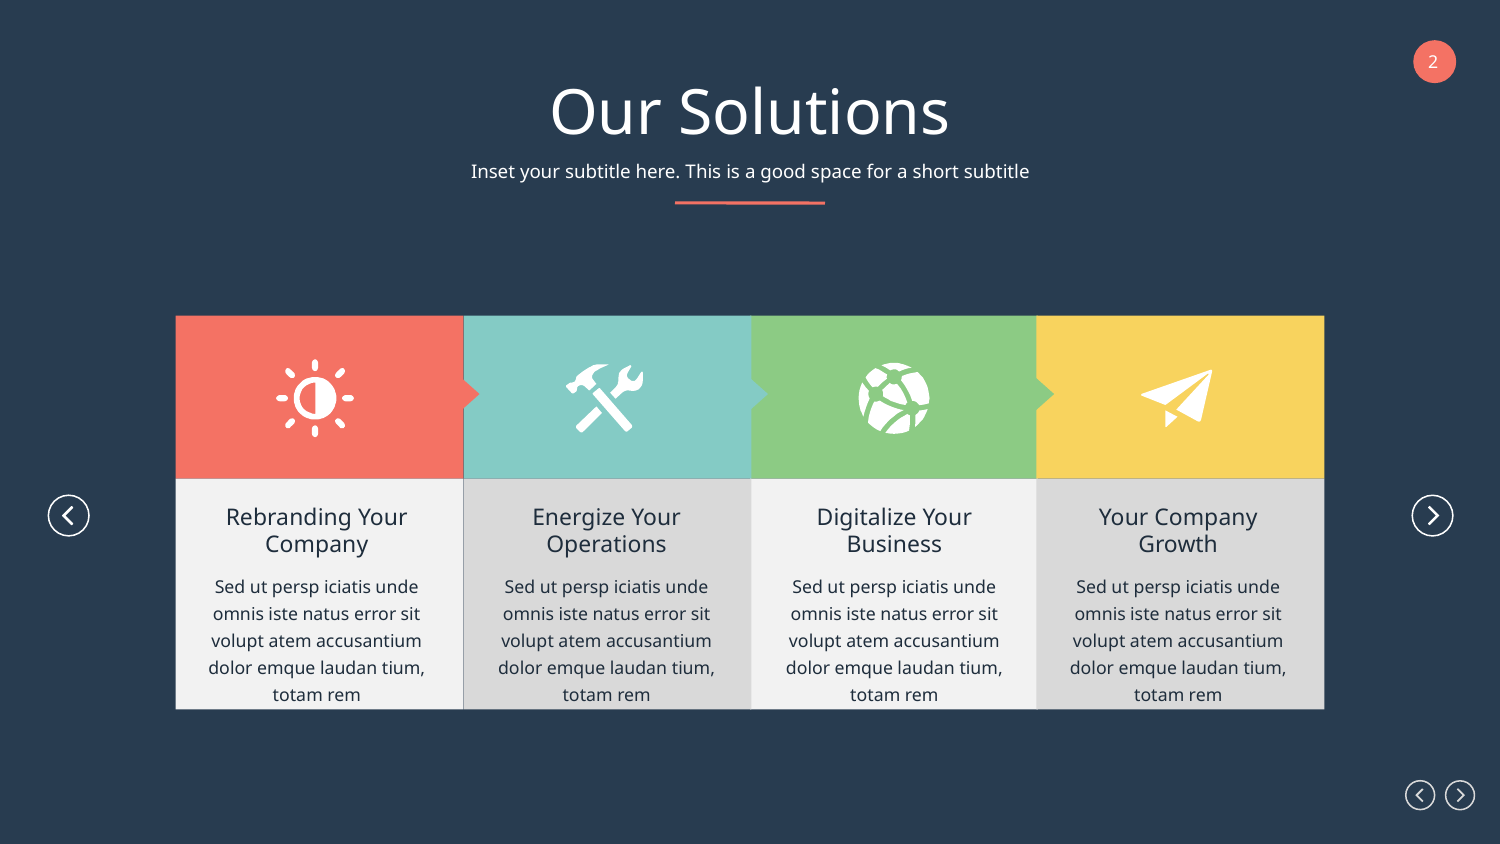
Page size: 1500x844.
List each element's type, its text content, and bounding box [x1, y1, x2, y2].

text_box [0, 268, 1500, 758]
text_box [753, 315, 1034, 710]
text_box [175, 315, 464, 710]
text_box [46, 493, 92, 538]
text_box [61, 506, 74, 526]
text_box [466, 315, 752, 710]
text_box [1428, 505, 1440, 526]
list Our Solutions [97, 71, 1403, 147]
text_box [1036, 315, 1325, 710]
list Inset your subtitle here. This is a good space for a short subtitle [97, 151, 1403, 190]
text_box [1410, 493, 1455, 539]
